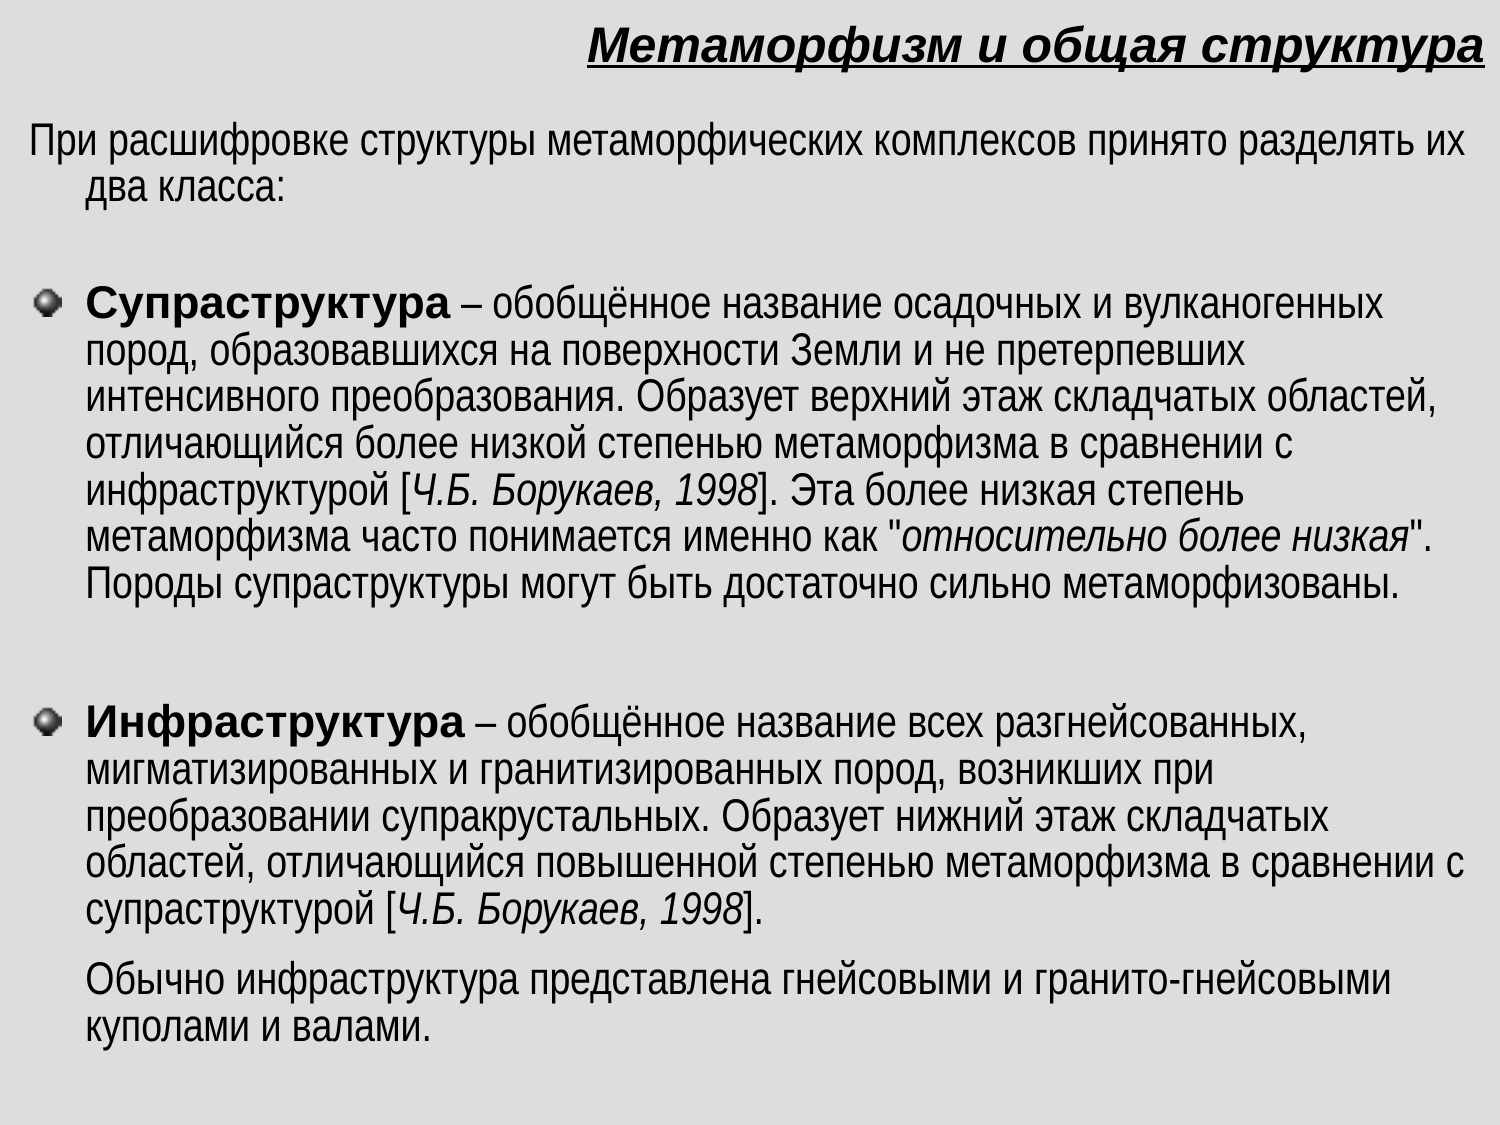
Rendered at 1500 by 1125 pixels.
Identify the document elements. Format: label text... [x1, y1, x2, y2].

list При расшифровке структуры метаморфических комплексов принято разделять их два класса: Супраструктура – обобщённое название осадочных и вулканогенных пород, образовавшихся на поверхности Земли и не претерпевших интенсивного преобразования. Образует верхний этаж складчатых областей, отличающийся более низкой степенью метаморфизма в сравнении с инфраструктурой [Ч.Б. Борукаев, 1998]. Эта более низкая степень метаморфизма часто понимается именно как "относительно более низкая". Породы супраструктуры могут быть достаточно сильно метаморфизованы. Инфраструктура – обобщённое название всех разгнейсованных, мигматизированных и гранитизированных пород, возникших при преобразовании супракрустальных. Образует нижний этаж складчатых областей, отличающийся повышенной степенью метаморфизма в сравнении с супраструктурой [Ч.Б. Борукаев, 1998]. Обычно инфраструктура представлена гнейсовыми и гранито-гнейсовыми куполами и валами. [13, 110, 1485, 1096]
picture [29, 284, 62, 317]
title Метаморфизм и общая структура [555, 0, 1500, 85]
picture [29, 703, 62, 736]
